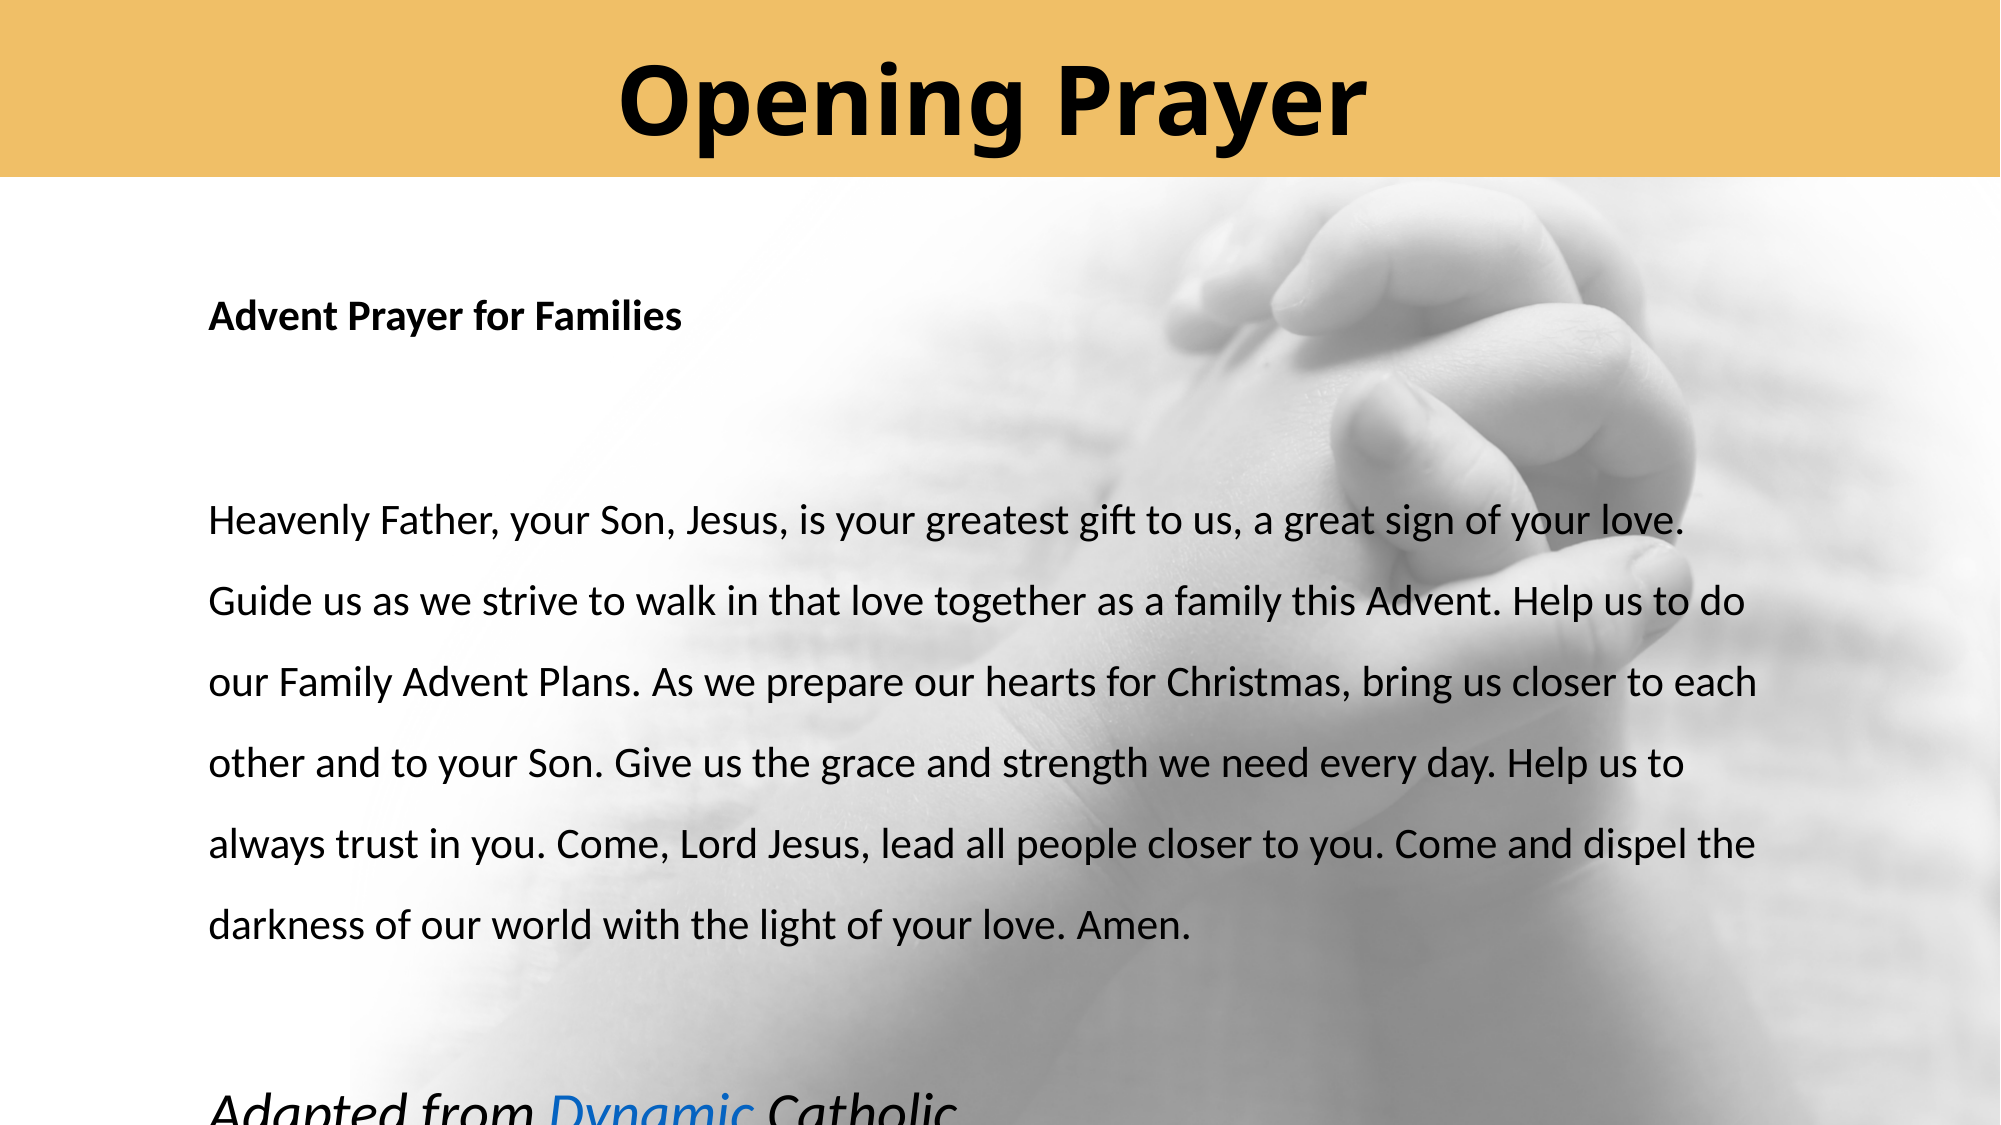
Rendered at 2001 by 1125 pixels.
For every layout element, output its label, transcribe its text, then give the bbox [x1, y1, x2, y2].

text_box Advent Prayer for Families Heavenly Father, your Son, Jesus, is your greatest gift to us, a great sign of your love. Guide us as we strive to walk in that love together as a family this Advent. Help us to do our Family Advent Plans. As we prepare our hearts for Christmas, bring us closer to each other and to your Son. Give us the grace and strength we need every day. Help us to always trust in you. Come, Lord Jesus, lead all people closer to you. Come and dispel the darkness of our world with the light of your love. Amen. Adapted from Dynamic Catholic [193, 281, 349, 837]
text_box [0, 0, 2000, 178]
picture [349, 28, 2000, 1125]
